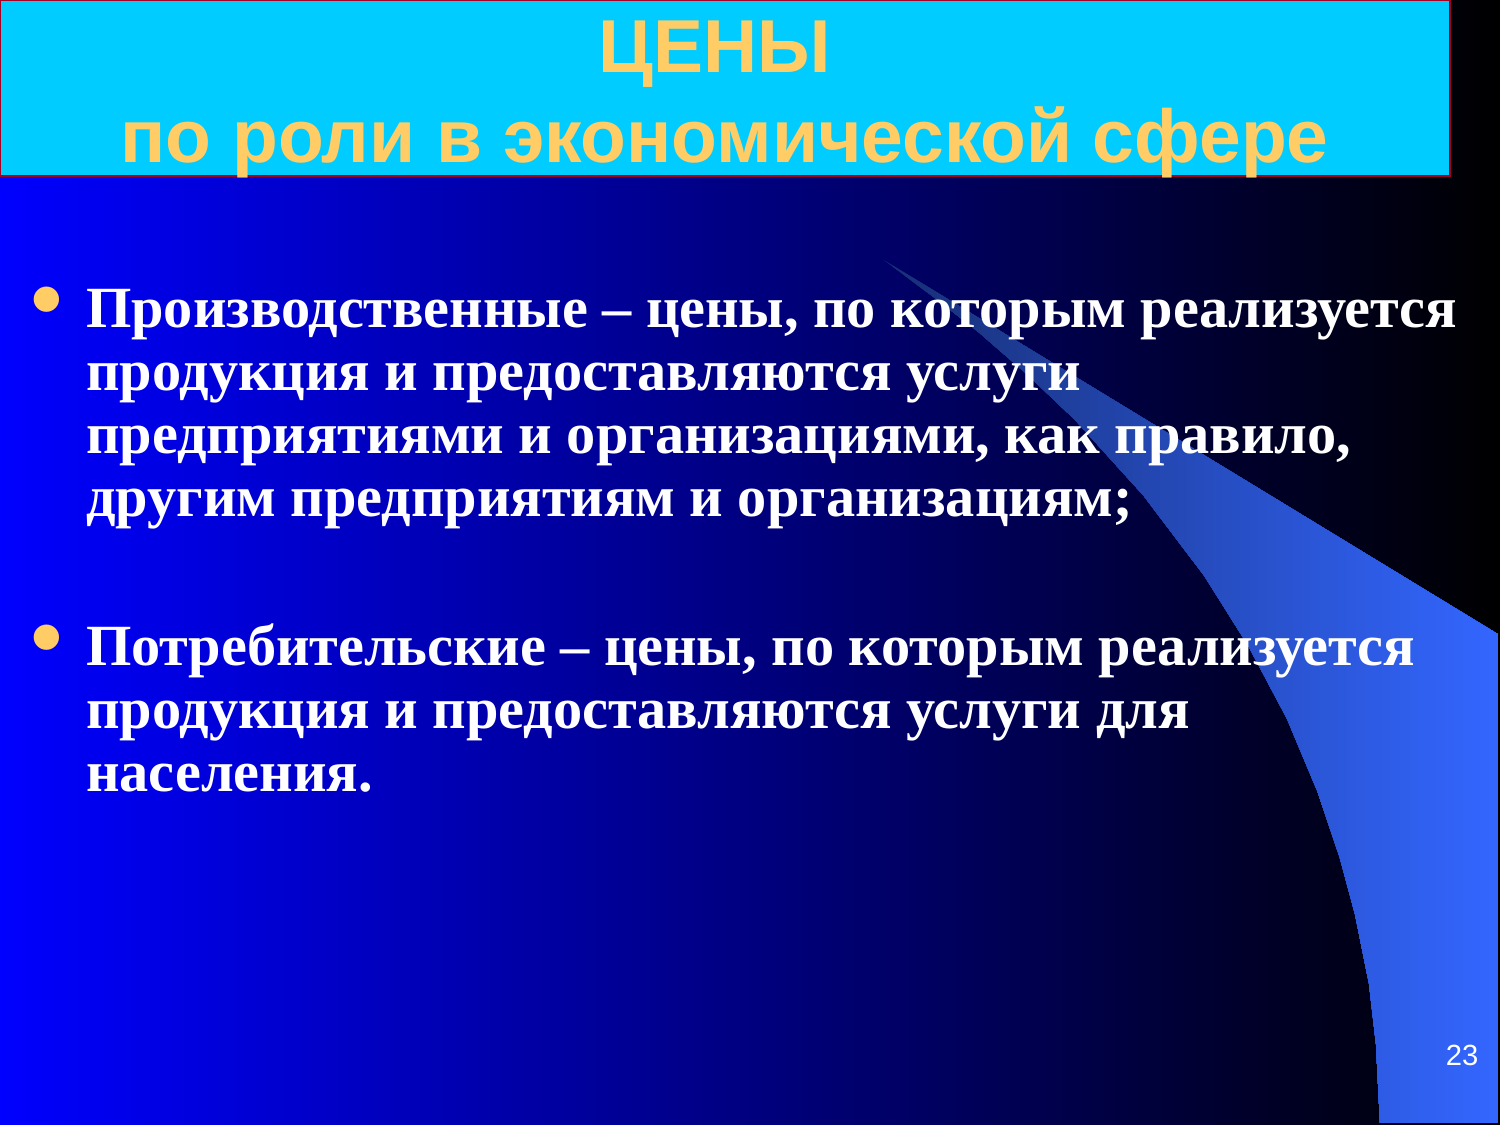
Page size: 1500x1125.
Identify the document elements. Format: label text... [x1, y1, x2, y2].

list Производственные – цены, по которым реализуется продукция и предоставляются услуги предприятиями и организациями, как правило, другим предприятиям и организациям; Потребительские – цены, по которым реализуется продукция и предоставляются услуги для населения. [0, 269, 1500, 1059]
slide_number 23 [1180, 1059, 1494, 1072]
title ЦЕНЫ по роли в экономической сфере [0, 0, 1451, 177]
